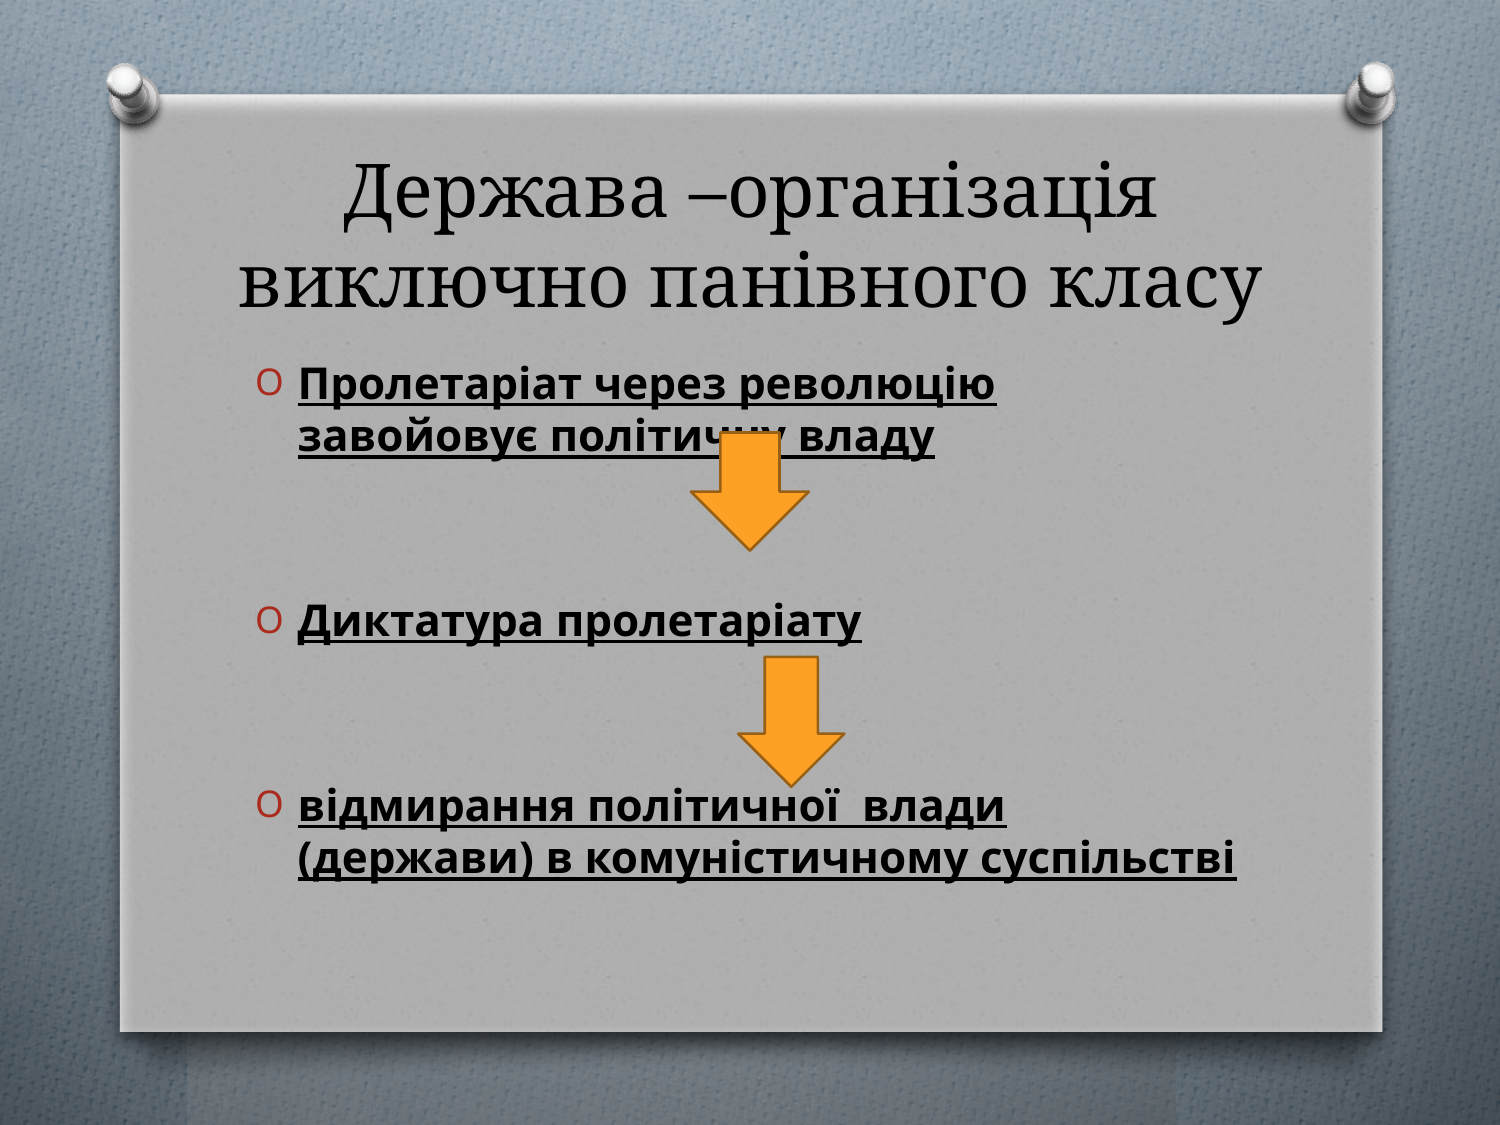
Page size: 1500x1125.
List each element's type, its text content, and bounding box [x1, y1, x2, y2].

picture [75, 29, 198, 153]
text_box [736, 655, 846, 788]
list Пролетаріат через революцію завойовує політичну владу Диктатура пролетаріату відмирання політичної влади (держави) в комуністичному суспільстві [240, 347, 1257, 939]
title Держава –організація виключно панівного класу [179, 134, 1323, 332]
picture [1317, 35, 1439, 156]
text_box [689, 431, 811, 552]
